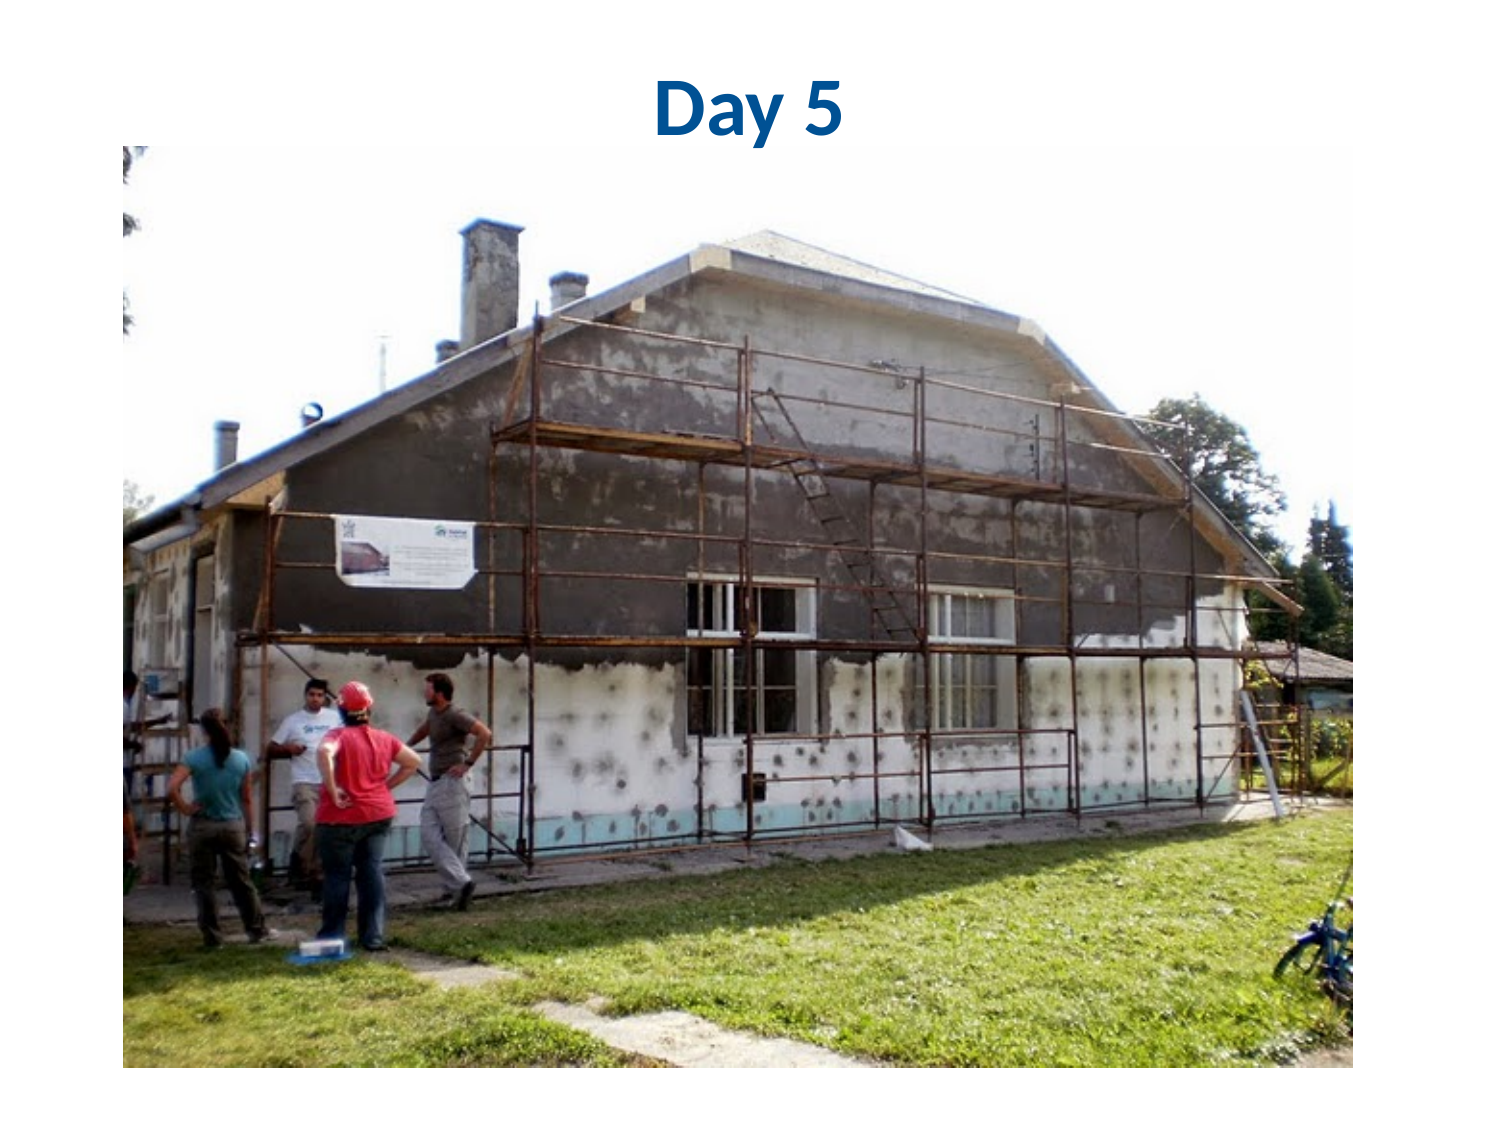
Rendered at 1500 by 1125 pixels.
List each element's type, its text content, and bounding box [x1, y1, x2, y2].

text_box Day 5 [74, 45, 1425, 233]
picture [123, 145, 1353, 1068]
